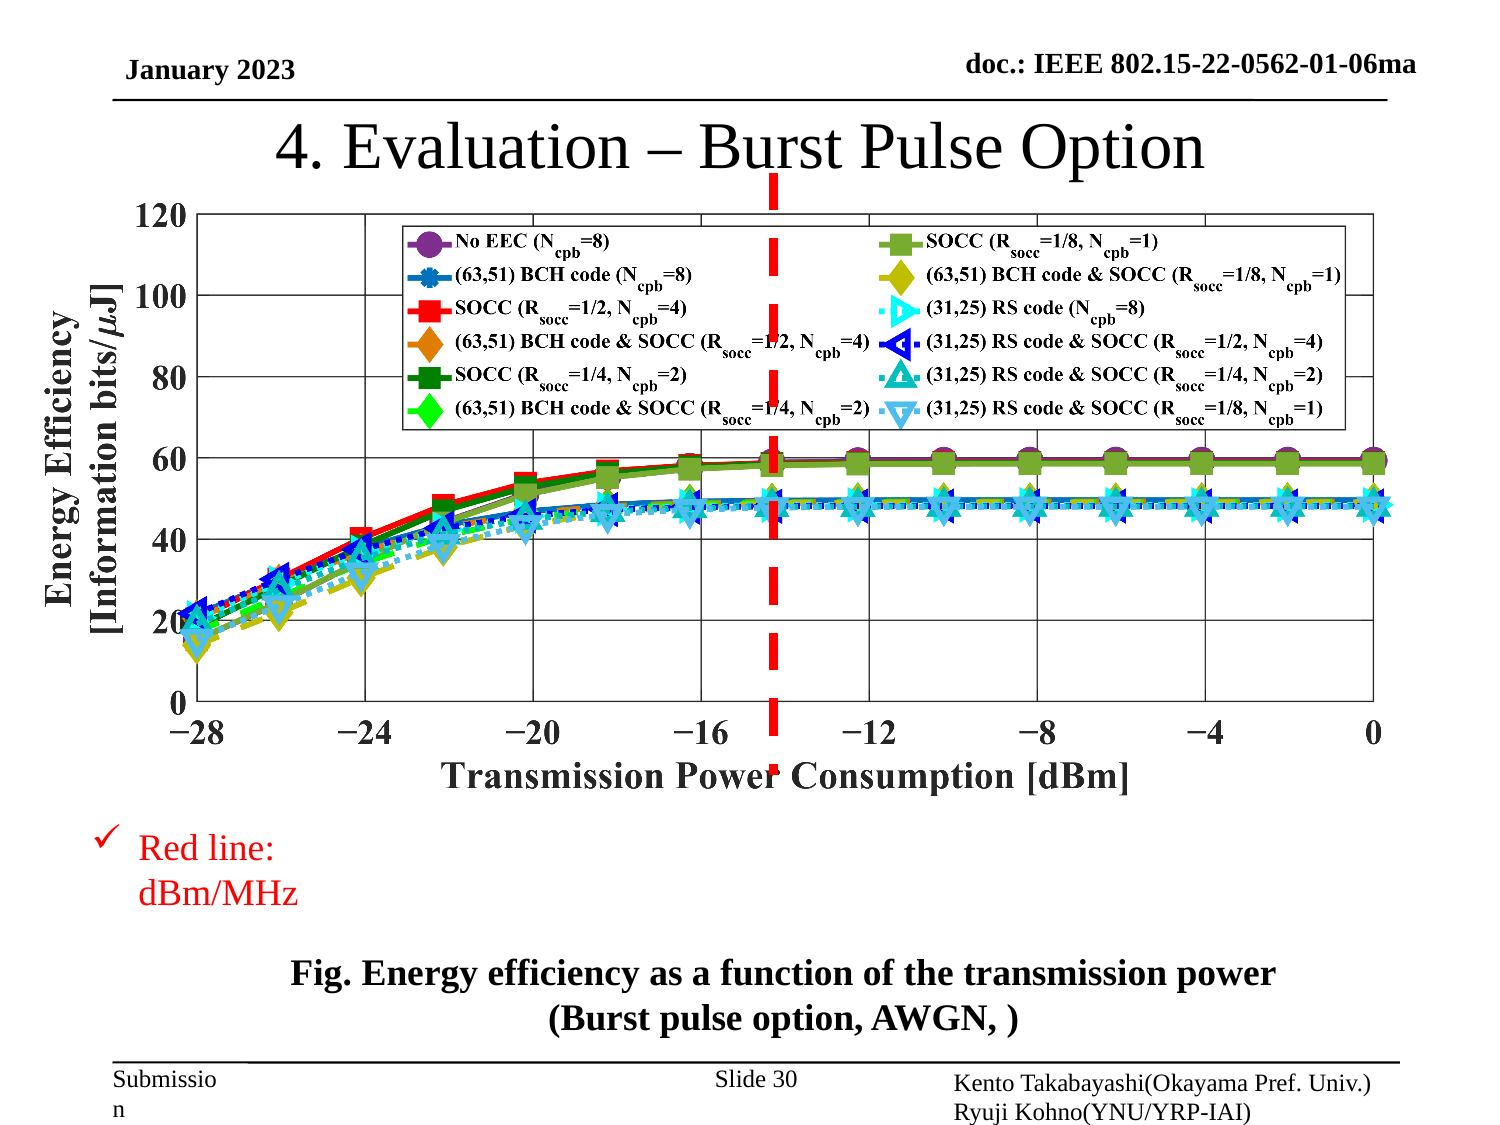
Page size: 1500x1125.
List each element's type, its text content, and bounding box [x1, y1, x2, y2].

slide_number Slide 30 [714, 1061, 799, 1093]
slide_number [124, 49, 388, 86]
footer Kento Takabayashi(Okayama Pref. Univ.) Ryuji Kohno(YNU/YRP-IAI) [938, 1058, 1459, 1125]
picture [27, 184, 1423, 796]
title 4. Evaluation – Burst Pulse Option [112, 54, 1388, 182]
